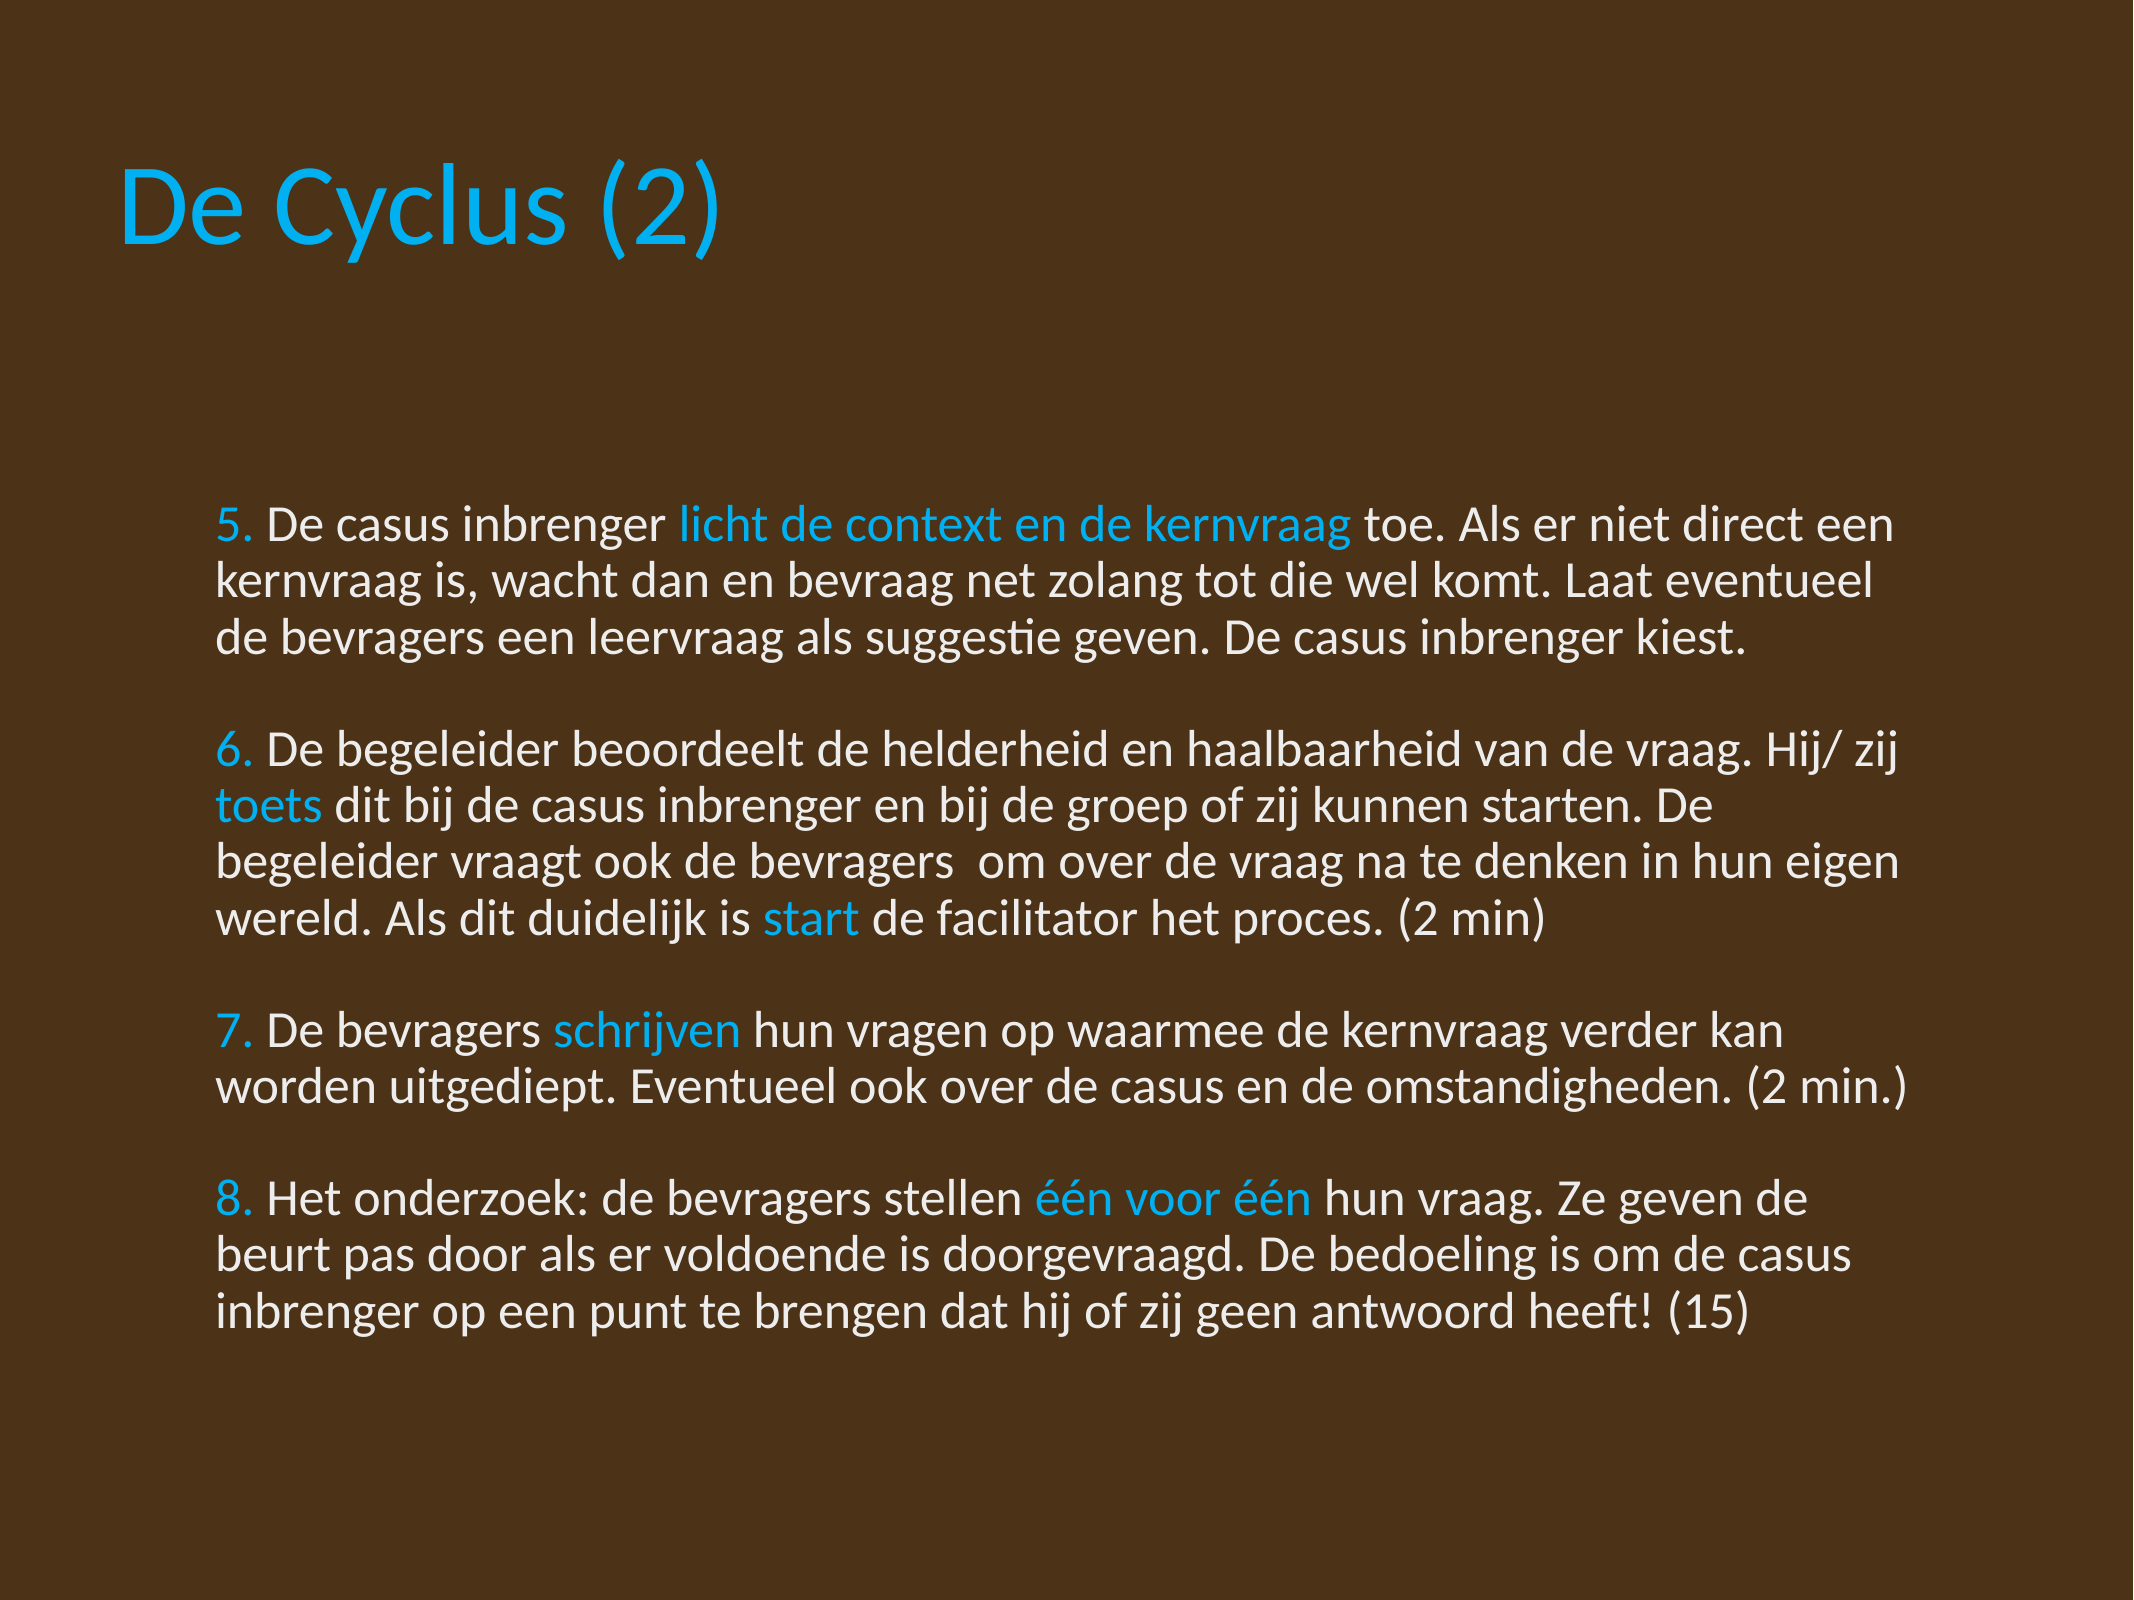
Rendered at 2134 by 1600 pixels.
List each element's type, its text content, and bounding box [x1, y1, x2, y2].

title De Cyclus (2) [106, 63, 2028, 332]
list 5. De casus inbrenger licht de context en de kernvraag toe. Als er niet direct een kernvraag is, wacht dan en bevraag net zolang tot die wel komt. Laat eventueel de bevragers een leervraag als suggestie geven. De casus inbrenger kiest. 6. De begeleider beoordeelt de helderheid en haalbaarheid van de vraag. Hij/ zij toets dit bij de casus inbrenger en bij de groep of zij kunnen starten. De begeleider vraagt ook de bevragers om over de vraag na te denken in hun eigen wereld. Als dit duidelijk is start de facilitator het proces. (2 min) 7. De bevragers schrijven hun vragen op waarmee de kernvraag verder kan worden uitgediept. Eventueel ook over de casus en de omstandigheden. (2 min.) 8. Het onderzoek: de bevragers stellen één voor één hun vraag. Ze geven de beurt pas door als er voldoende is doorgevraagd. De bedoeling is om de casus inbrenger op een punt te brengen dat hij of zij geen antwoord heeft! (15) [203, 372, 1930, 1464]
